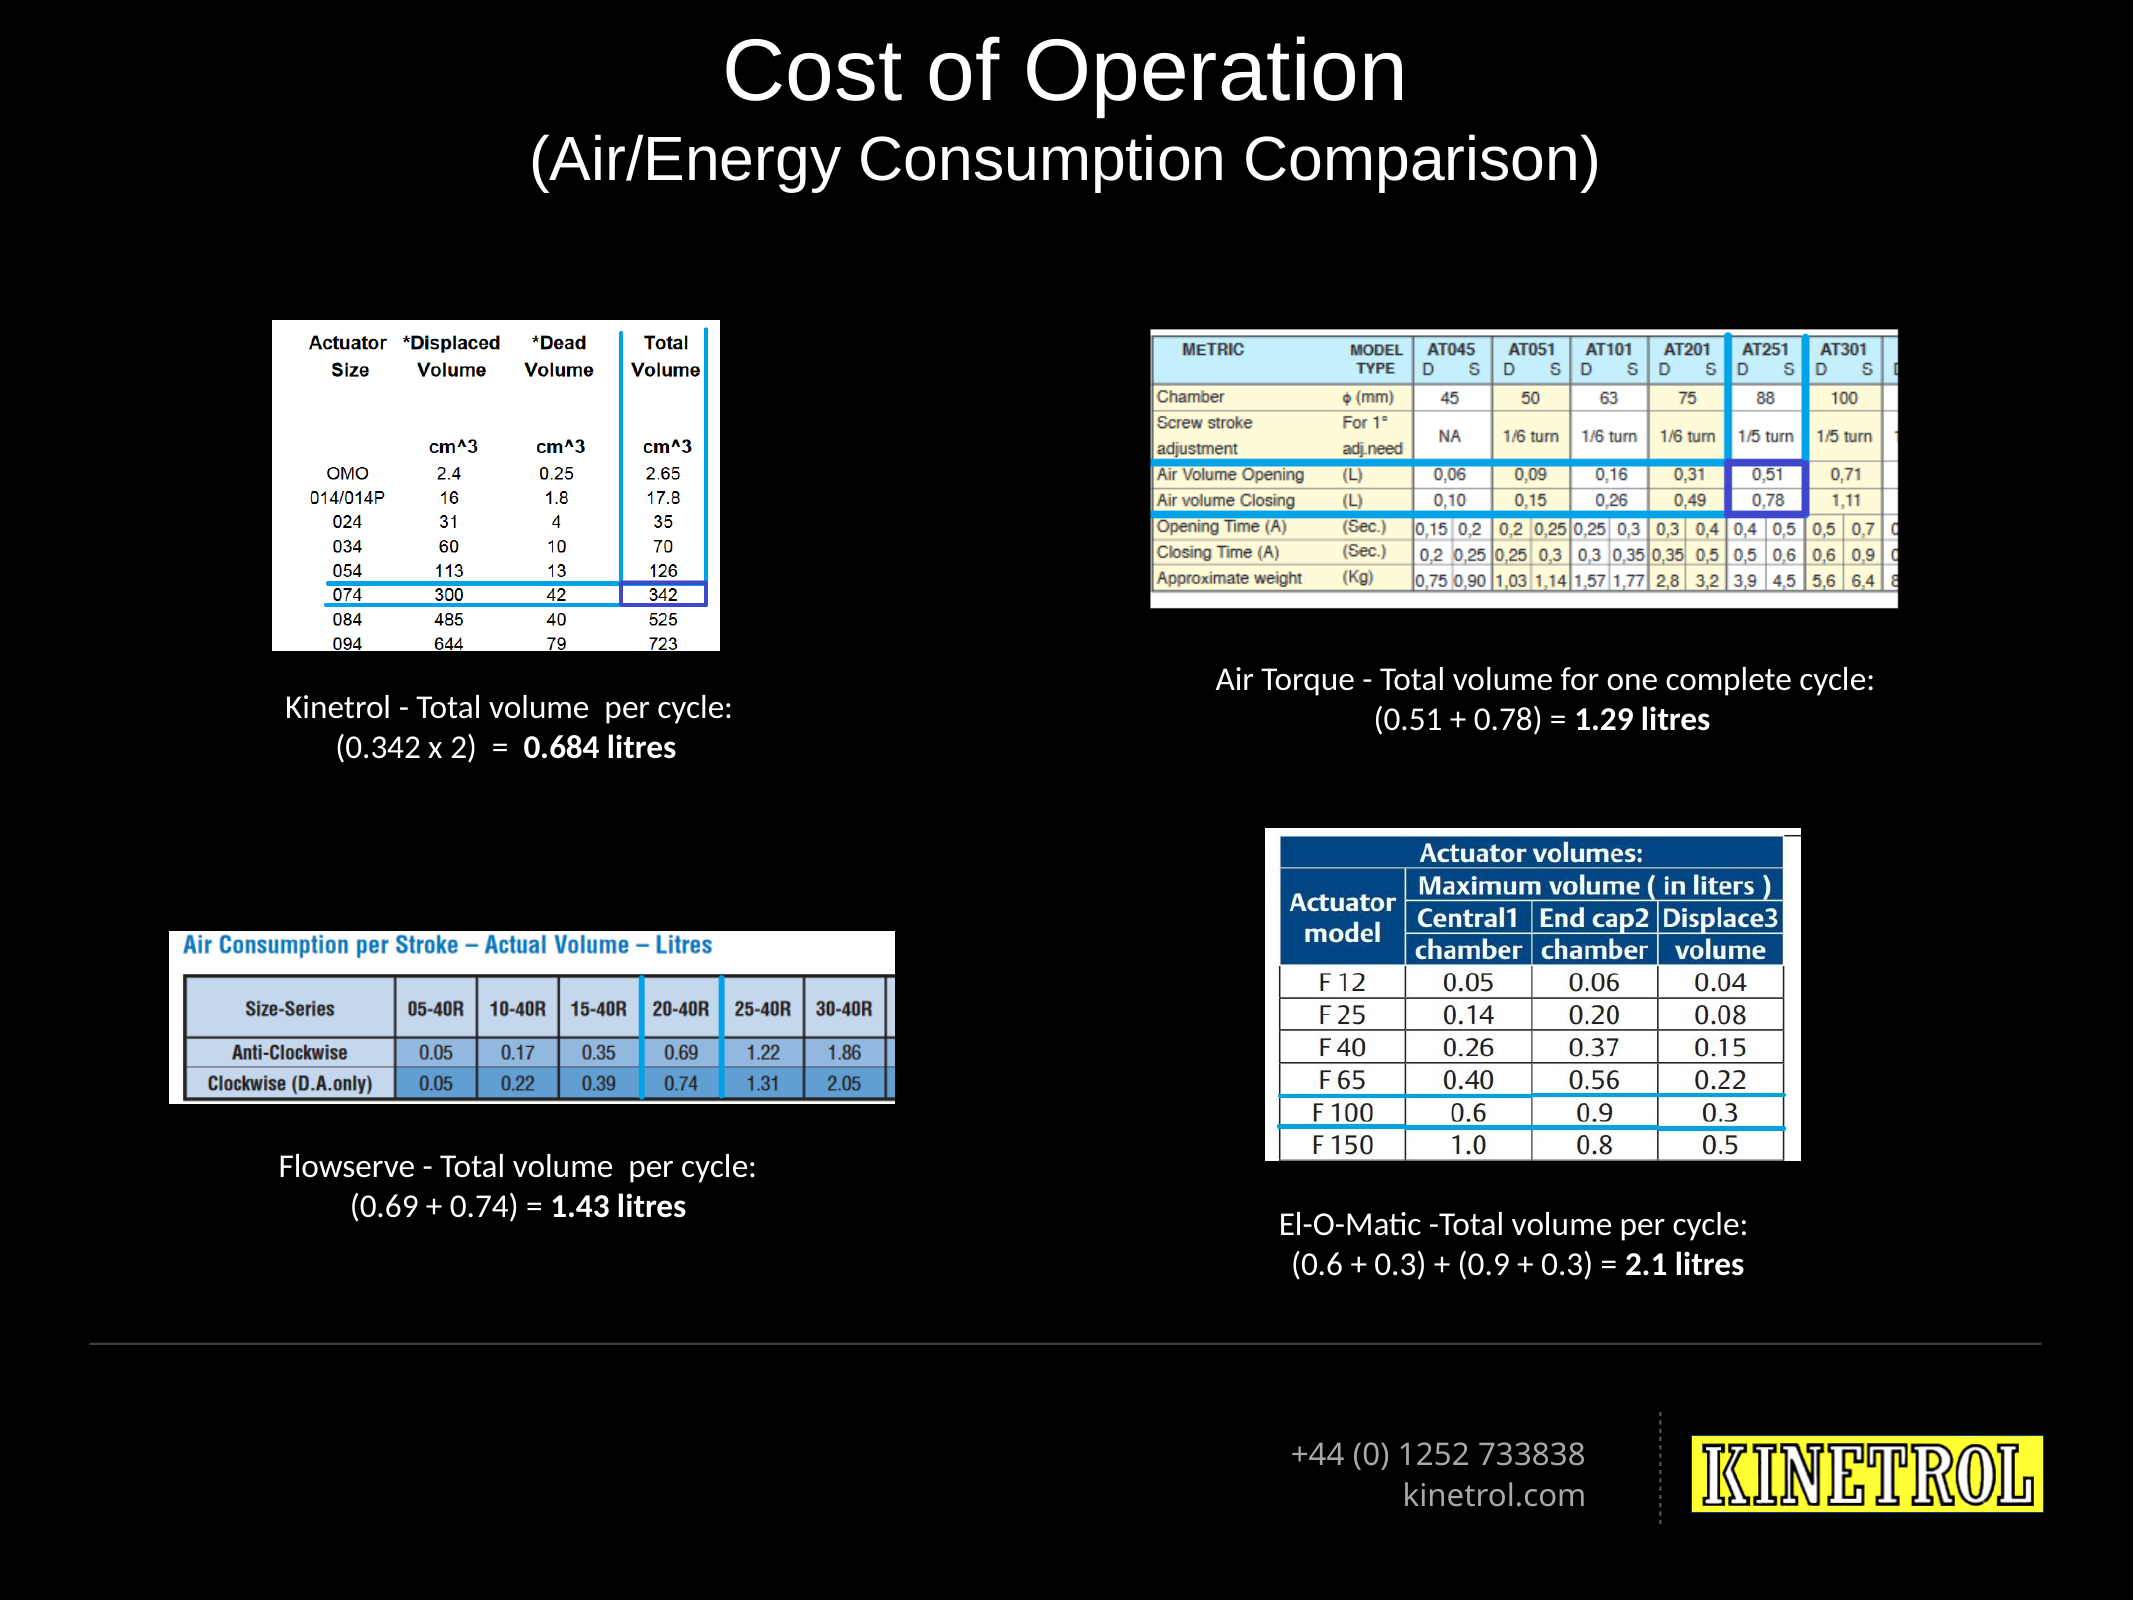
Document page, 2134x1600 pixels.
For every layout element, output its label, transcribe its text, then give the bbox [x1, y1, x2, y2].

picture [169, 931, 896, 1104]
text_box Cost of Operation (Air/Energy Consumption Comparison) [512, 4, 1619, 202]
picture [1146, 324, 1903, 614]
text_box Kinetrol - Total volume per cycle: (0.342 x 2) = 0.684 litres [257, 677, 763, 813]
picture [1691, 1435, 2044, 1513]
text_box +44 (0) 1252 733838 kinetrol.com [1282, 1422, 1595, 1522]
text_box Flowserve - Total volume per cycle: (0.69 + 0.74) = 1.43 litres [257, 1136, 780, 1271]
text_box El-O-Matic -Total volume per cycle: (0.6 + 0.3) + (0.9 + 0.3) = 2.1 litres [1234, 1194, 1801, 1290]
picture [268, 316, 723, 654]
text_box Air Torque - Total volume for one complete cycle: (0.51 + 0.78) = 1.29 litres [1182, 649, 1903, 745]
picture [1265, 827, 1802, 1162]
